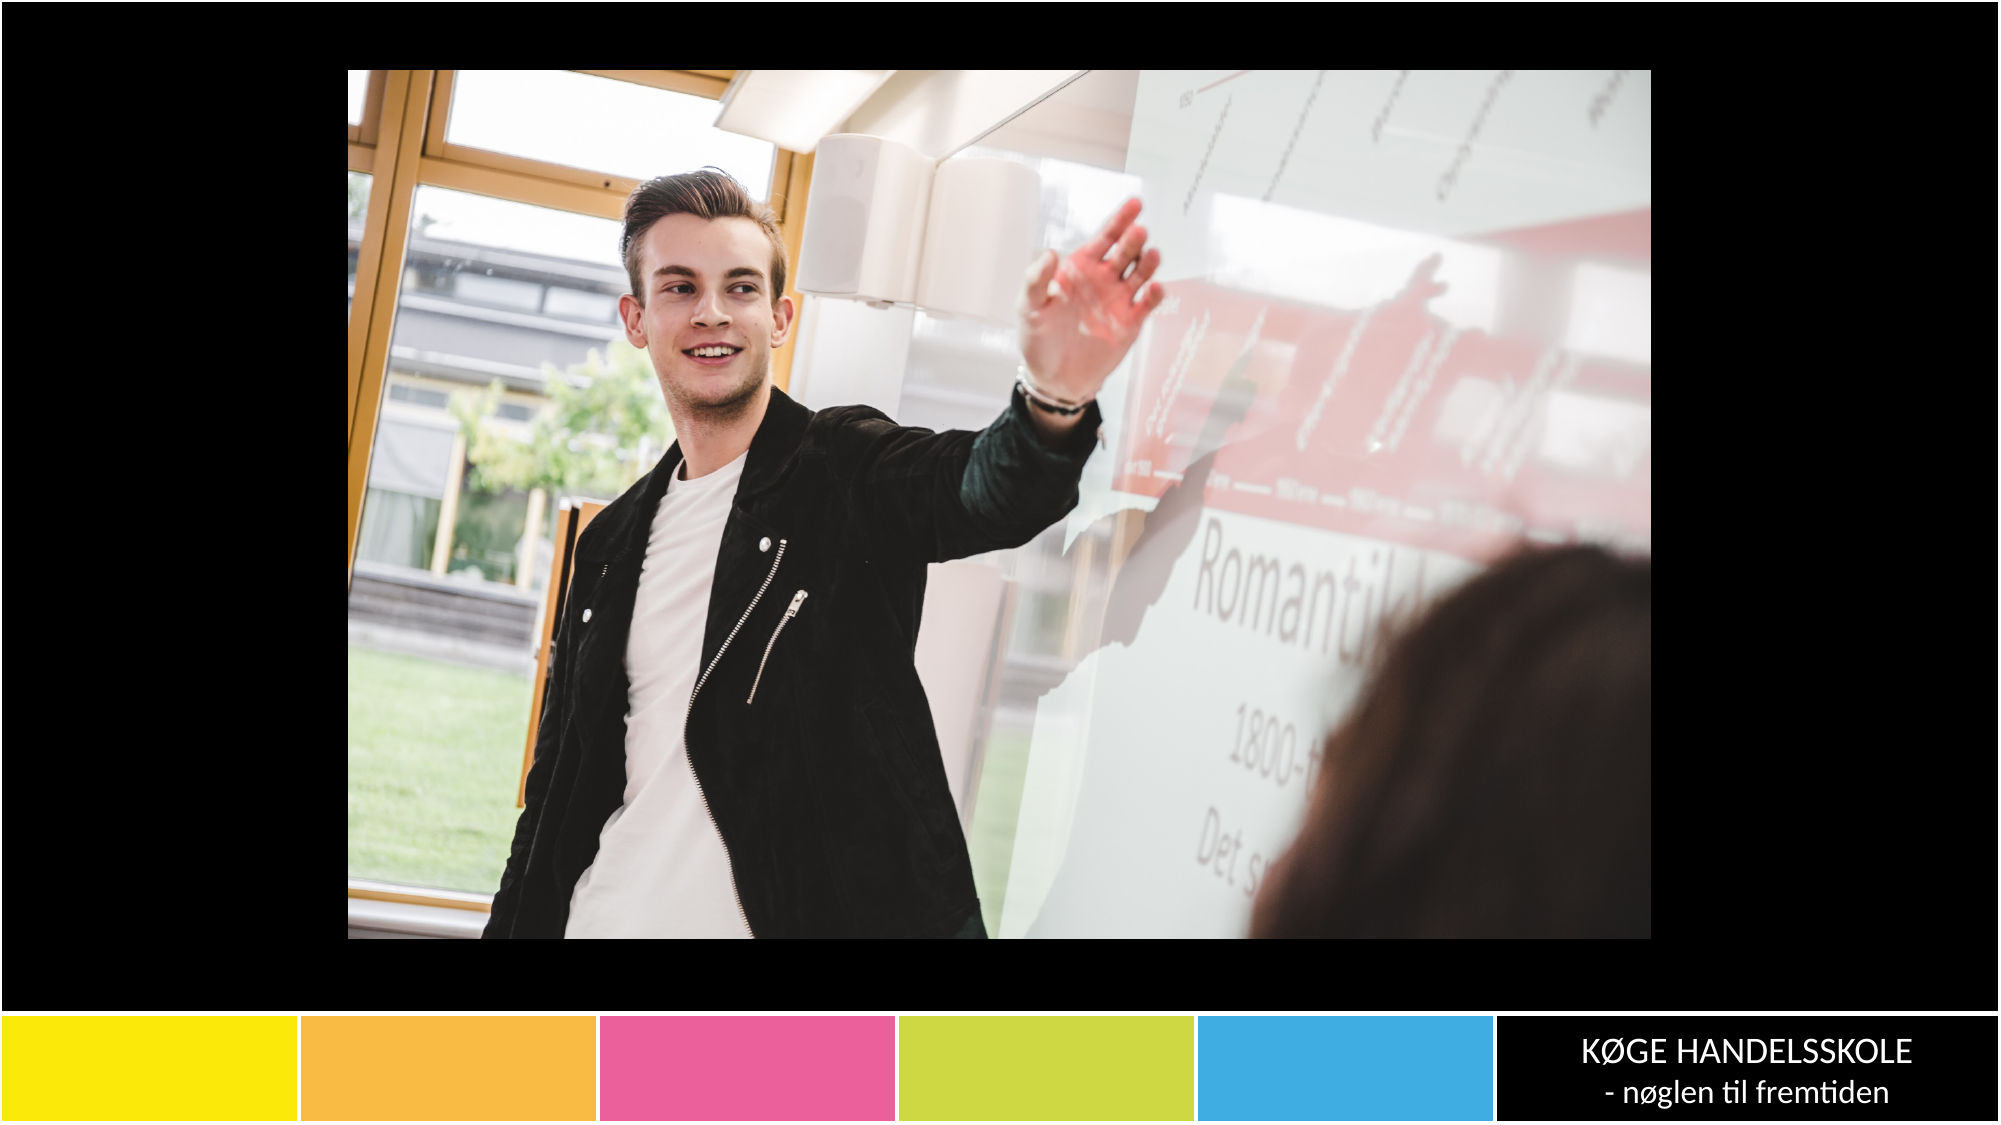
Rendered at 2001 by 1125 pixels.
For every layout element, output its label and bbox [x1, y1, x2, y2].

picture [348, 70, 1651, 939]
